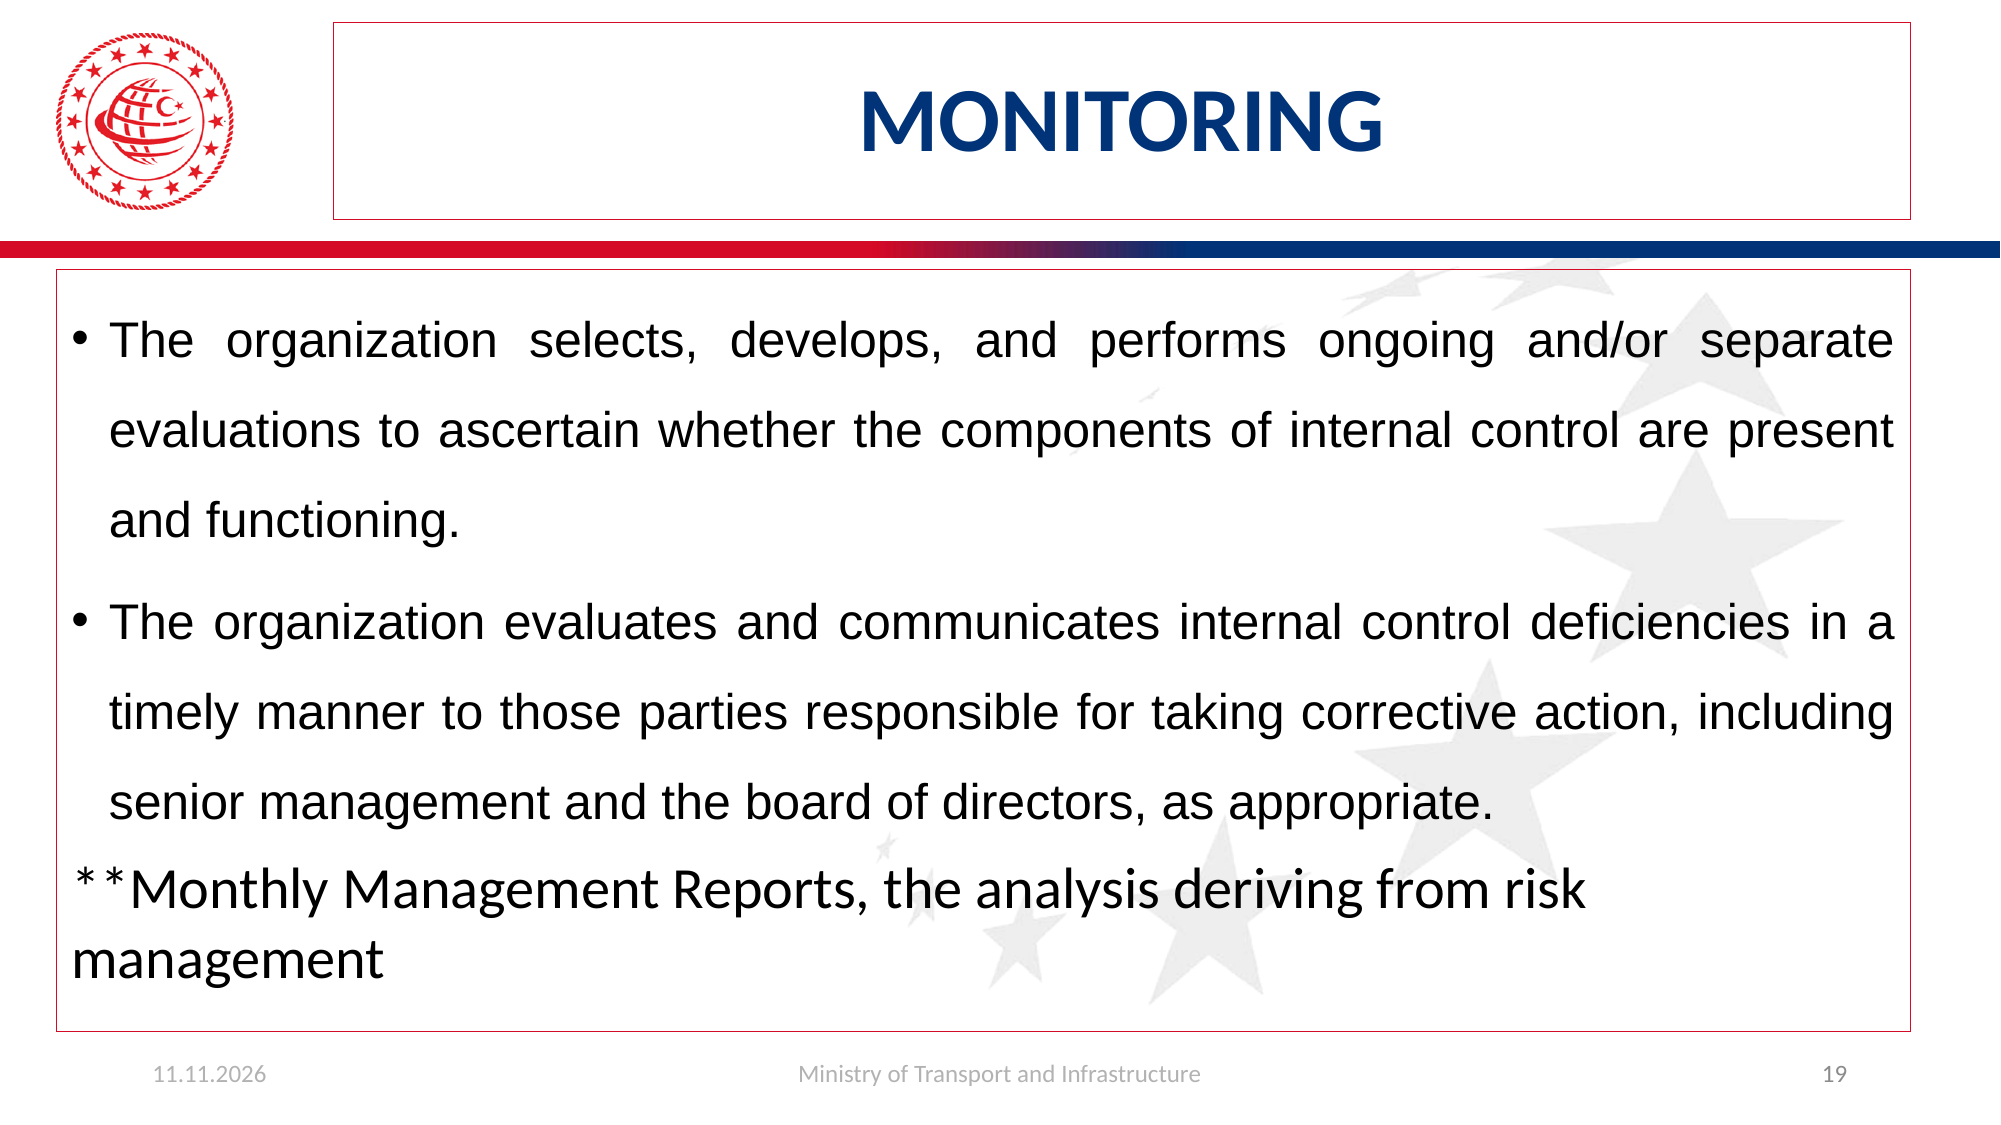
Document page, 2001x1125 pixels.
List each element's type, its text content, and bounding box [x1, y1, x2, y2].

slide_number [137, 1042, 588, 1103]
footer Ministry of Transport and Infrastructure [662, 1042, 1338, 1103]
picture [56, 33, 238, 210]
slide_number 19 [1412, 1042, 1863, 1103]
title MONITORING [333, 22, 1911, 220]
picture [0, 219, 2000, 1045]
list The organization selects, develops, and performs ongoing and/or separate evaluations to ascertain whether the components of internal control are present and functioning. The organization evaluates and communicates internal control deficiencies in a timely manner to those parties responsible for taking corrective action, including senior management and the board of directors, as appropriate. **Monthly Management Reports, the analysis deriving from risk management [56, 269, 1911, 1032]
